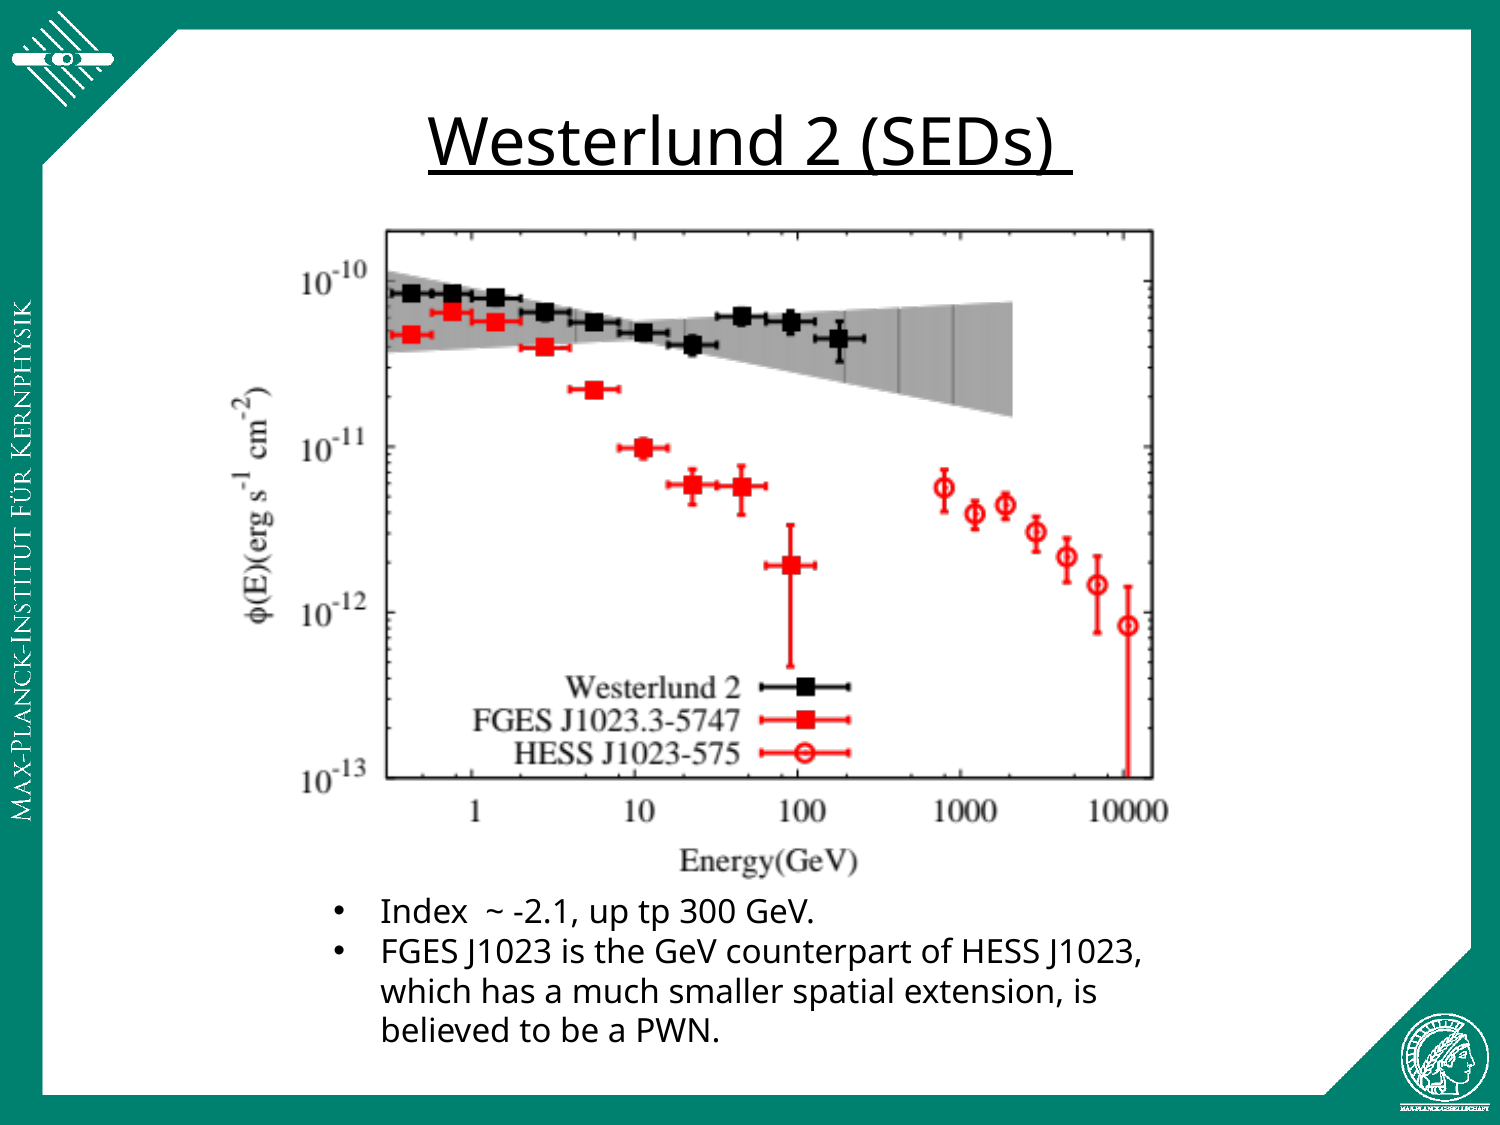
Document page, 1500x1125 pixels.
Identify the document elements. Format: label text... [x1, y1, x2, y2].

picture [0, 0, 1500, 1125]
text_box Index ~ -2.1, up tp 300 GeV. FGES J1023 is the GeV counterpart of HESS J1023, which has a much smaller spatial extension, is believed to be a PWN. [318, 888, 1182, 1057]
title Westerlund 2 (SEDs) [75, 45, 1425, 233]
